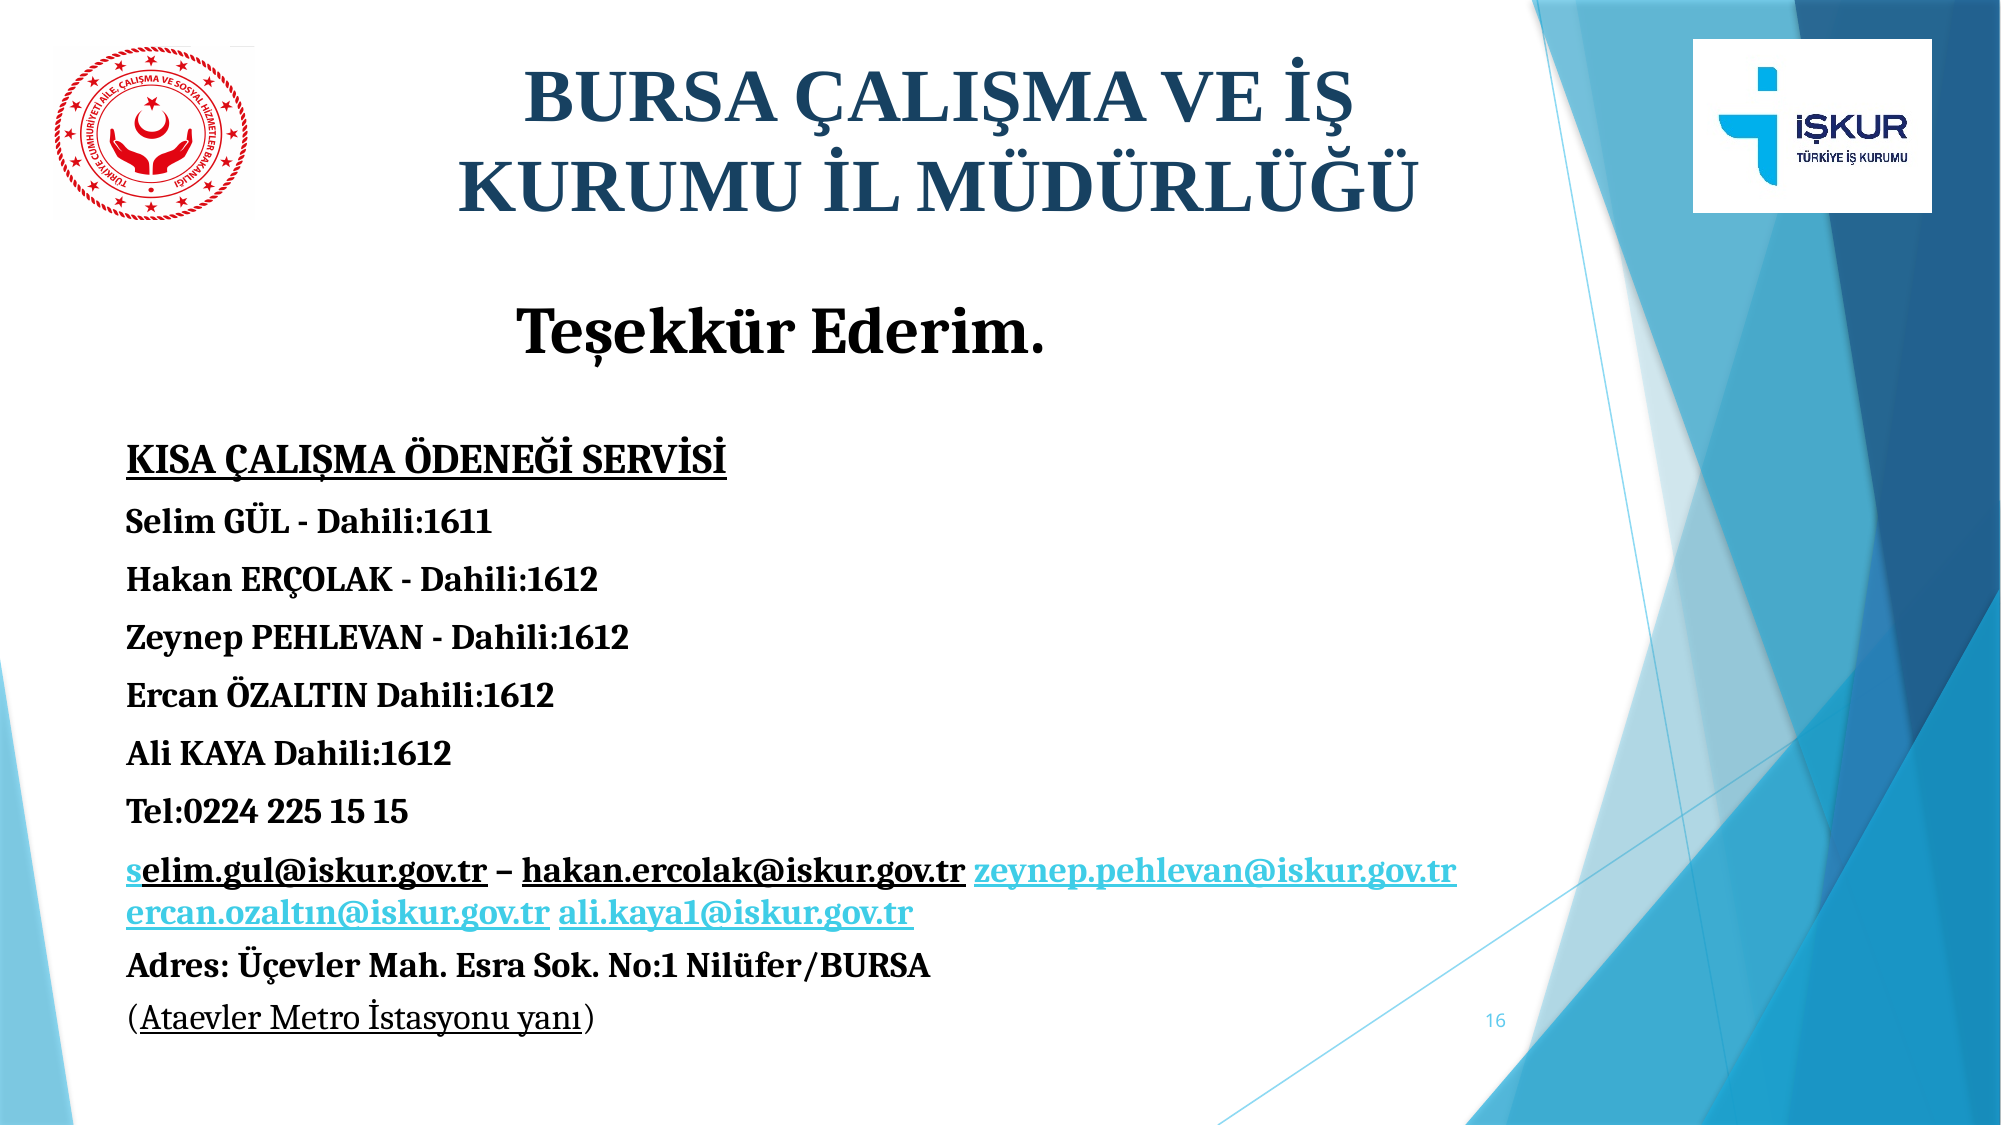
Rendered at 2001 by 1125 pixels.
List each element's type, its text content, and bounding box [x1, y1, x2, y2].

text_box Teşekkür Ederim. [501, 274, 1075, 375]
picture [52, 46, 255, 221]
slide_number 16 [1409, 991, 1522, 1051]
list KISA ÇALIŞMA ÖDENEĞİ SERVİSİ Selim GÜL - Dahili:1611 Hakan ERÇOLAK - Dahili:1612 Zeynep PEHLEVAN - Dahili:1612 Ercan ÖZALTIN Dahili:1612 Ali KAYA Dahili:1612 Tel:0224 225 15 15 selim.gul@iskur.gov.tr – hakan.ercolak@iskur.gov.tr zeynep.pehlevan@iskur.gov.tr ercan.ozaltın@iskur.gov.tr ali.kaya1@iskur.gov.tr Adres: Üçevler Mah. Esra Sok. No:1 Nilüfer/BURSA (Ataevler Metro İstasyonu yanı) [111, 424, 1522, 1051]
picture [1692, 38, 1932, 213]
text_box BURSA ÇALIŞMA VE İŞ KURUMU İL MÜDÜRLÜĞÜ [440, 39, 1440, 235]
